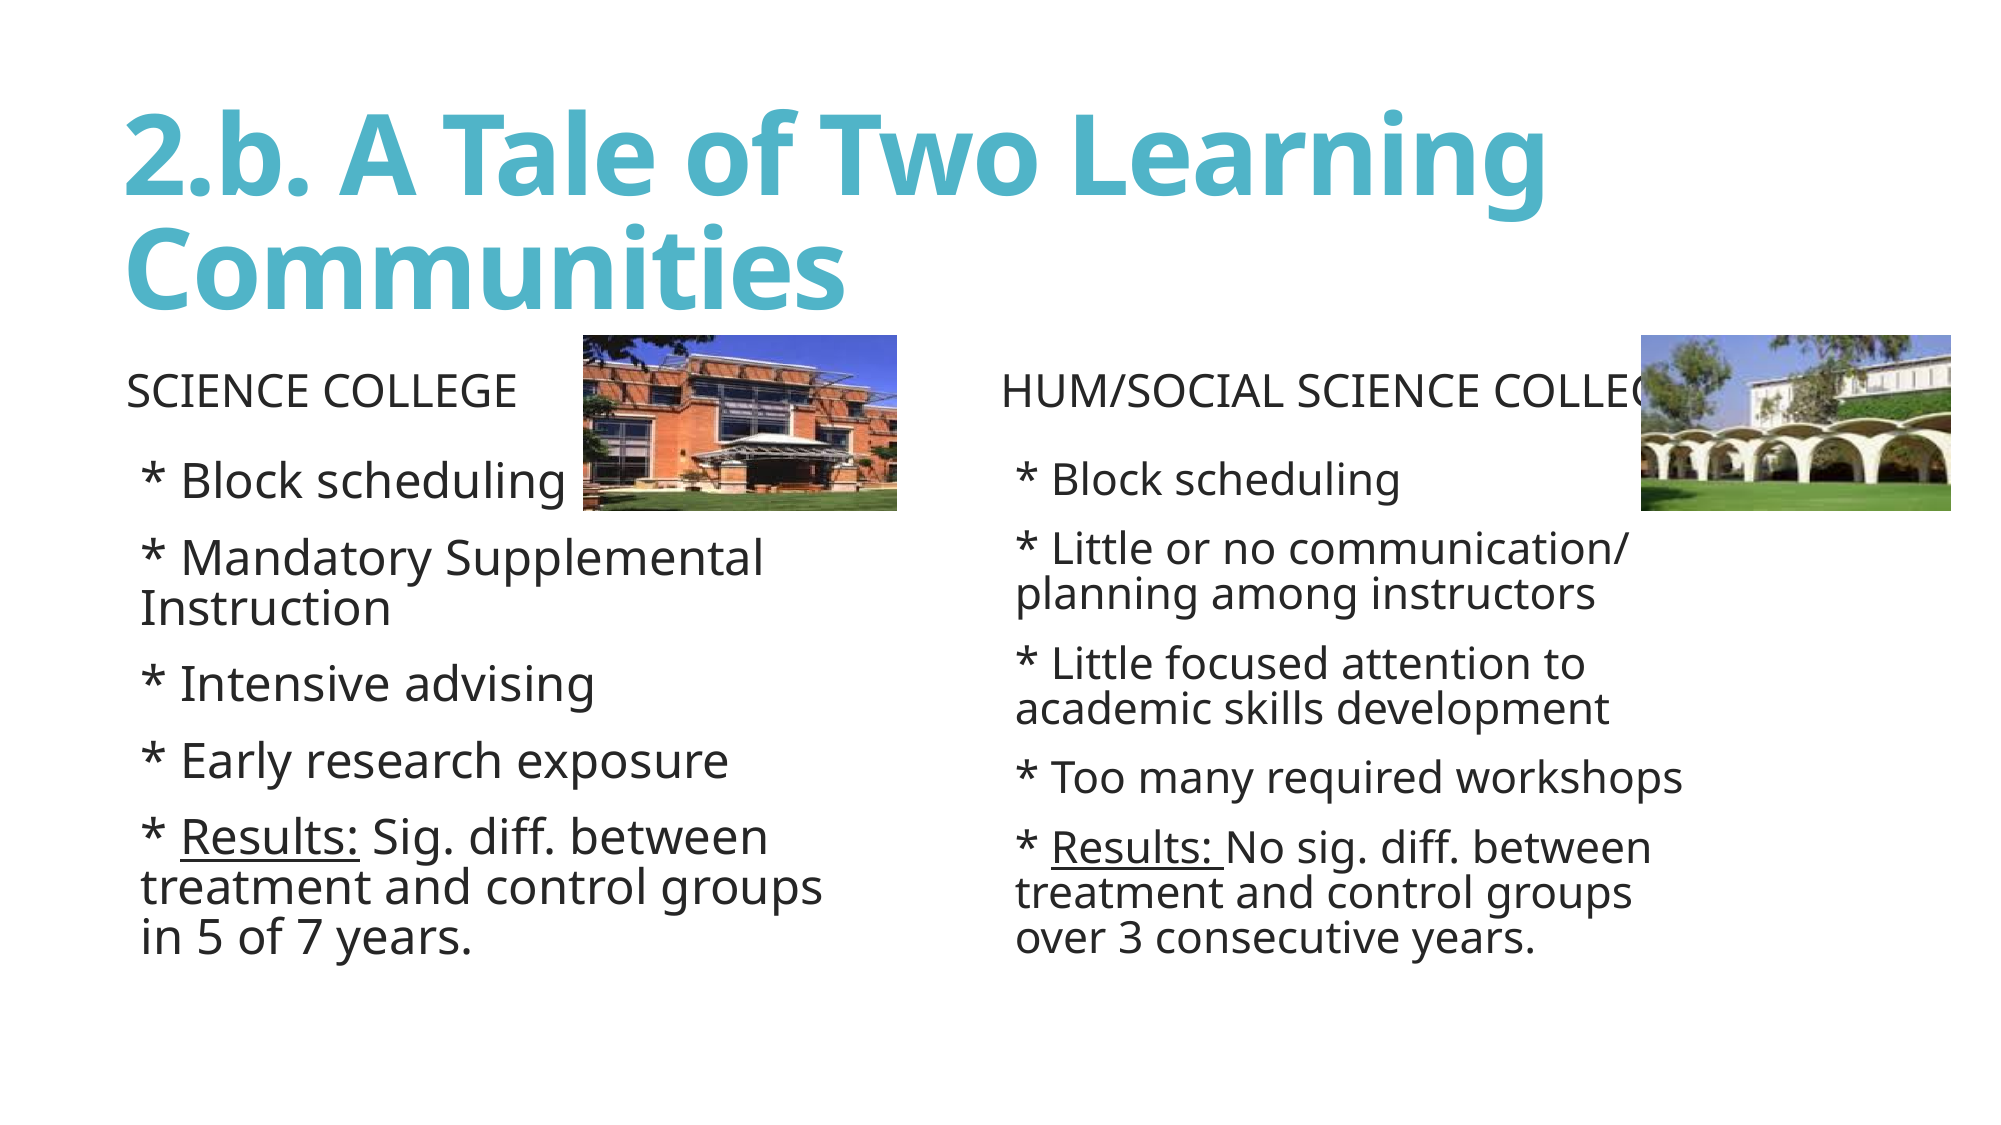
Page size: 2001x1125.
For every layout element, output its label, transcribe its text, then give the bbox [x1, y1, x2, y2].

list * Block scheduling * Mandatory Supplemental Instruction * Intensive advising * Early research exposure * Results: Sig. diff. between treatment and control groups in 5 of 7 years. [111, 451, 876, 977]
title 2.b. A Tale of Two Learning Communities [107, 81, 1875, 354]
picture [1641, 335, 1951, 512]
list * Block scheduling * Little or no communication/ planning among instructors * Little focused attention to academic skills development * Too many required workshops * Results: No sig. diff. between treatment and control groups over 3 consecutive years. [985, 451, 1751, 977]
list Hum/Social Science College [985, 334, 1751, 451]
list Science college [111, 334, 876, 451]
picture [583, 335, 897, 512]
